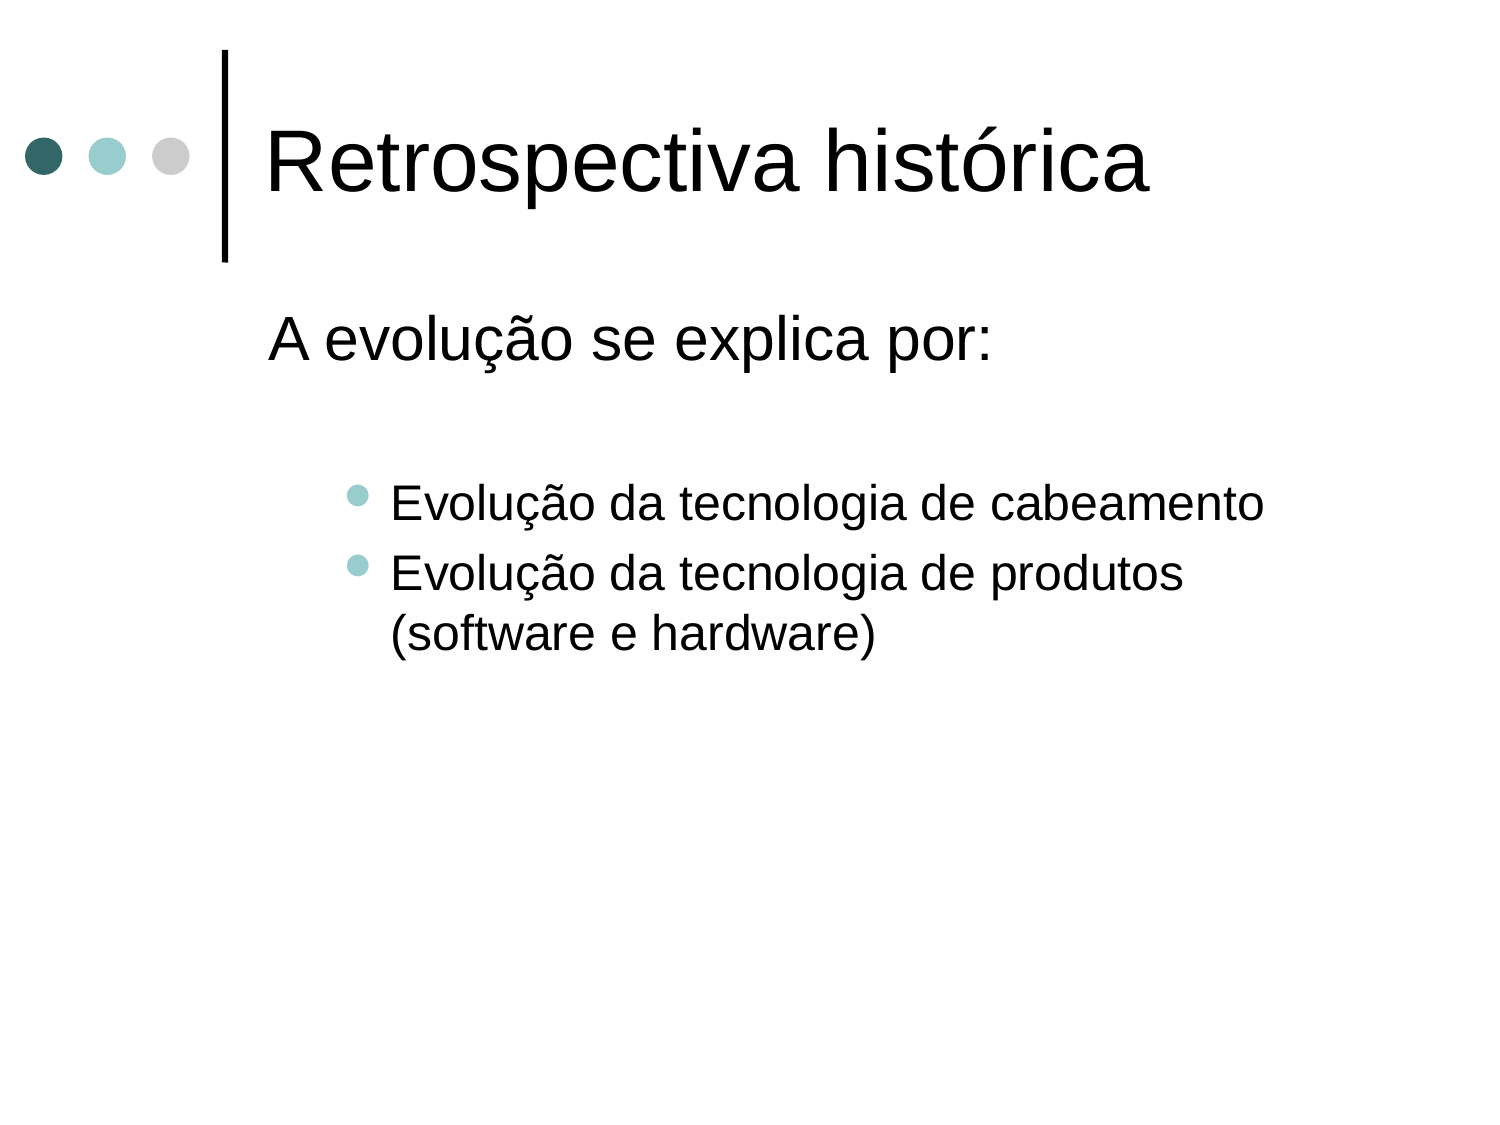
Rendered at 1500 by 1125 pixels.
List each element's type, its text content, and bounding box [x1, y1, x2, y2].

list A evolução se explica por: Evolução da tecnologia de cabeamento Evolução da tecnologia de produtos (software e hardware) [253, 290, 1404, 966]
title Retrospectiva histórica [249, 31, 1400, 282]
